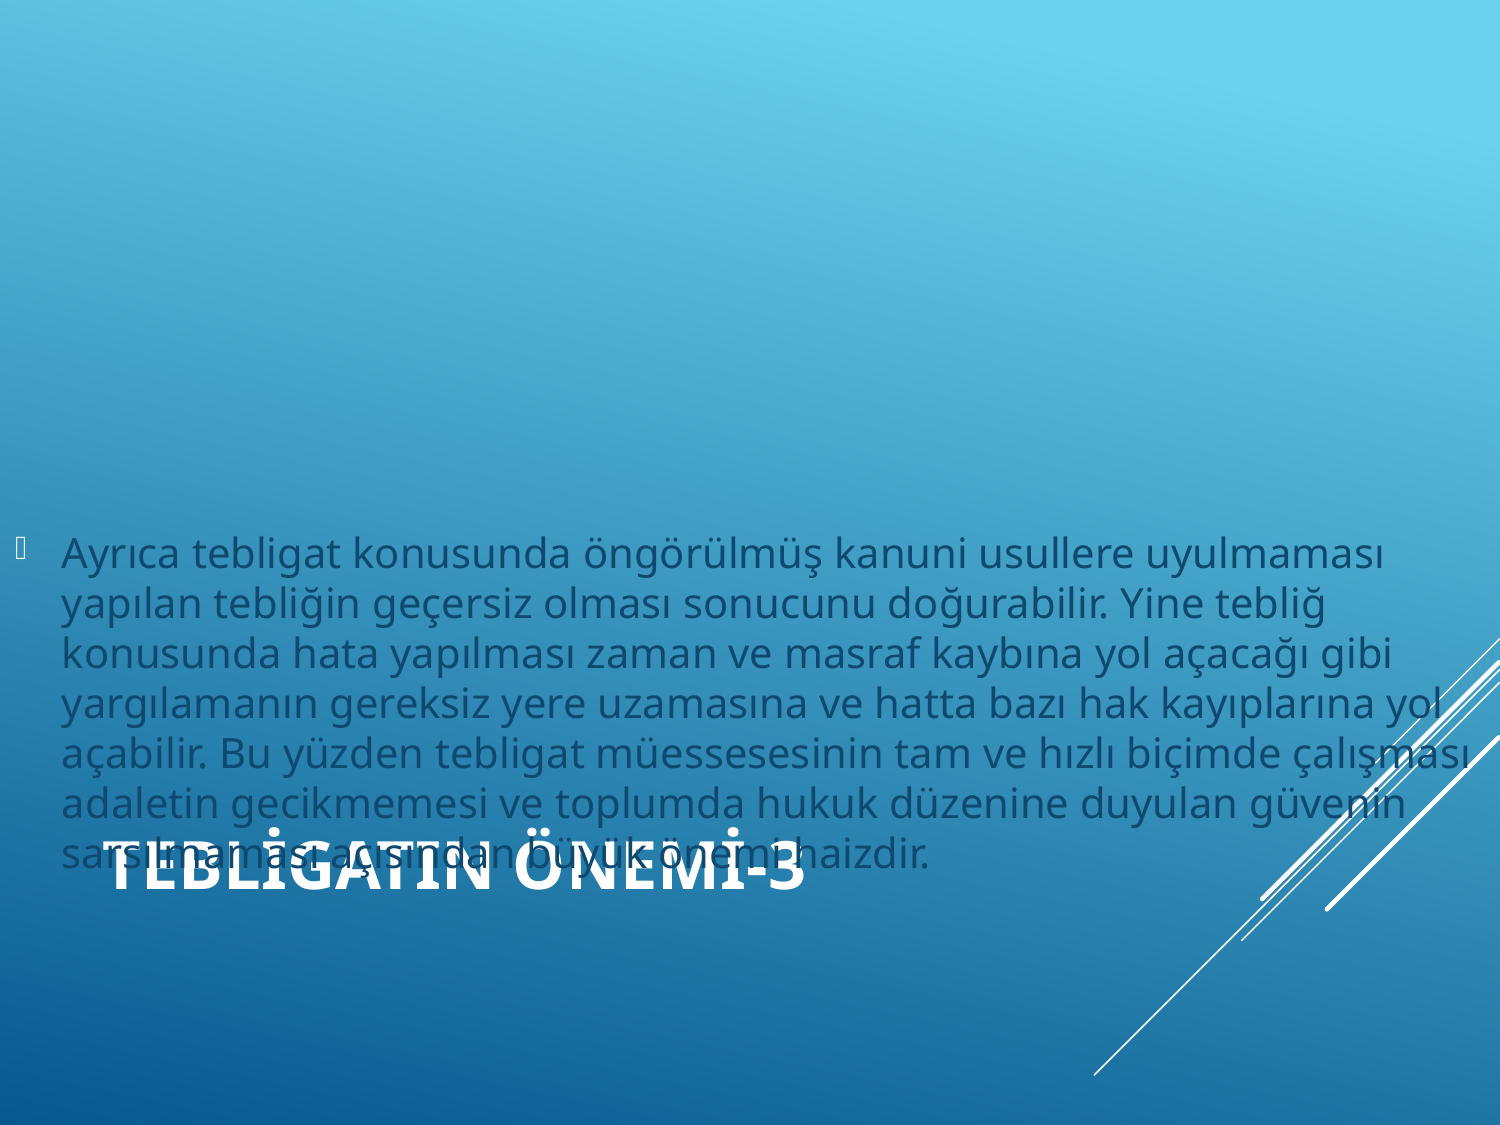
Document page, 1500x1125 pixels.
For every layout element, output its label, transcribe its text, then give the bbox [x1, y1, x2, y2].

list Ayrıca tebligat konusunda öngörülmüş kanuni usullere uyulmaması yapılan tebliğin geçersiz olması sonucunu doğurabilir. Yine tebliğ konusunda hata yapılması zaman ve masraf kaybına yol açacağı gibi yargılamanın gereksiz yere uzamasına ve hatta bazı hak kayıplarına yol açabilir. Bu yüzden tebligat müessesesinin tam ve hızlı biçimde çalışması adaletin gecikmemesi ve toplumda hukuk düzenine duyulan güvenin sarsılmaması açısından büyük önemi haizdir. [0, 208, 1500, 1125]
